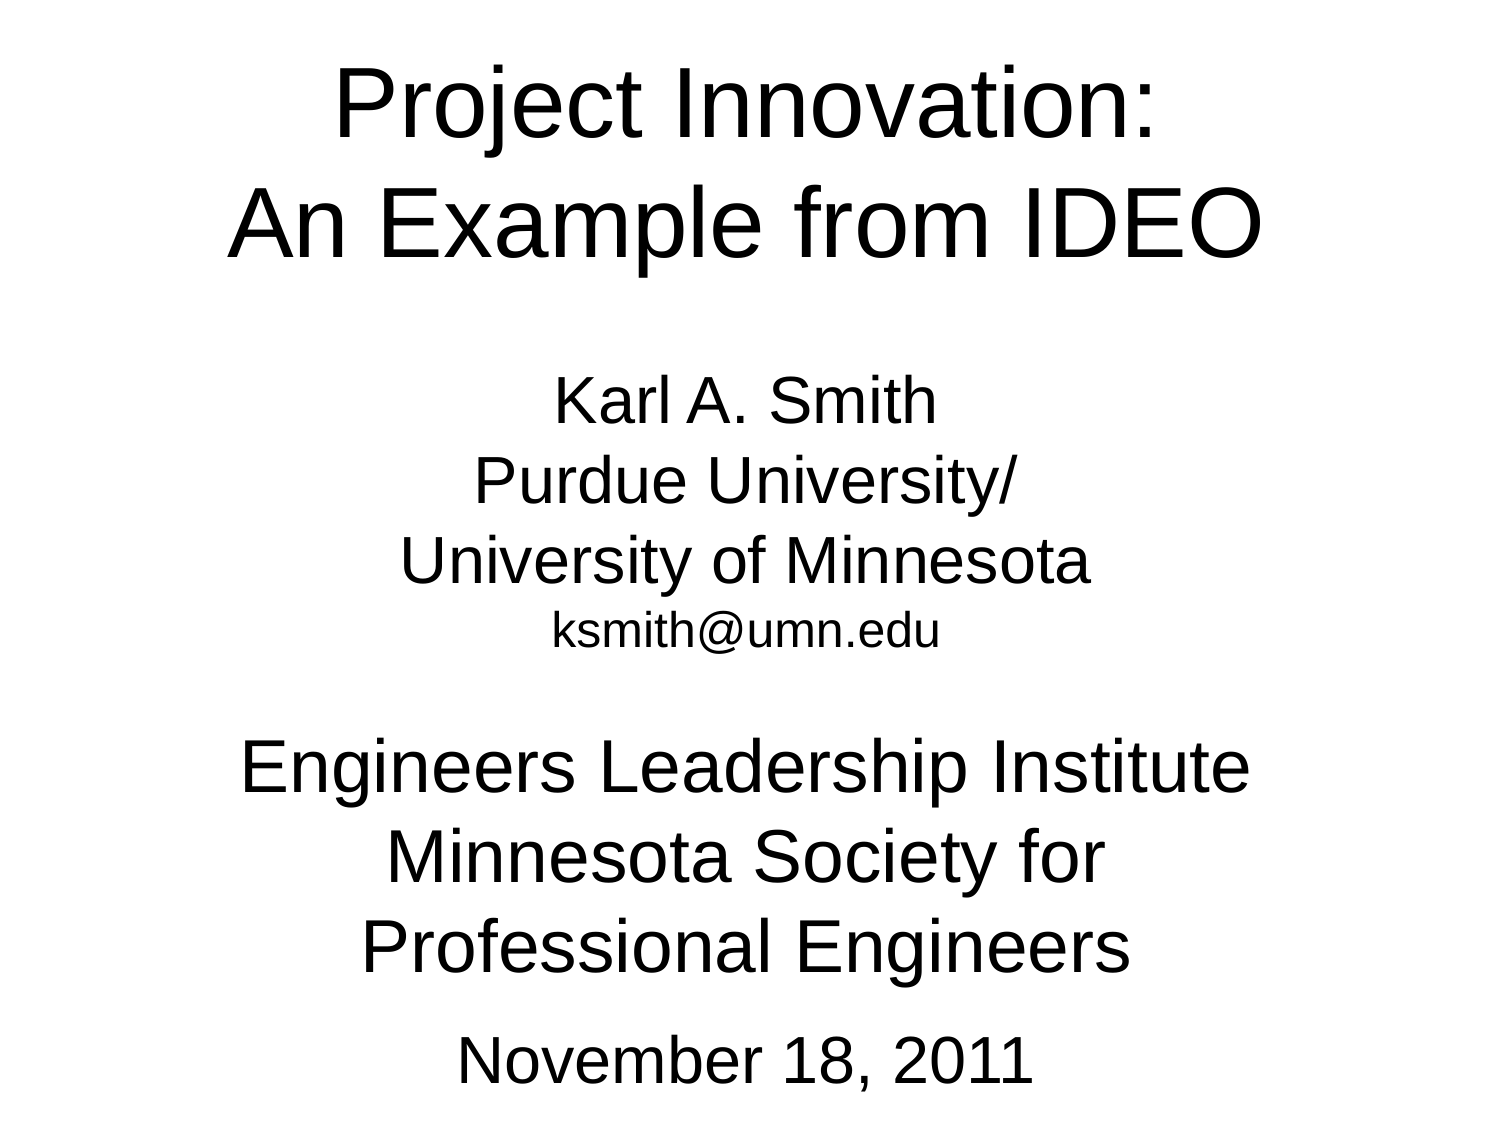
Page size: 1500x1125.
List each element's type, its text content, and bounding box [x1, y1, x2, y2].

text_box Project Innovation: An Example from IDEO Karl A. Smith Purdue University/ University of Minnesota ksmith@umn.edu Engineers Leadership Institute Minnesota Society for Professional Engineers November 18, 2011 [37, 37, 1456, 875]
